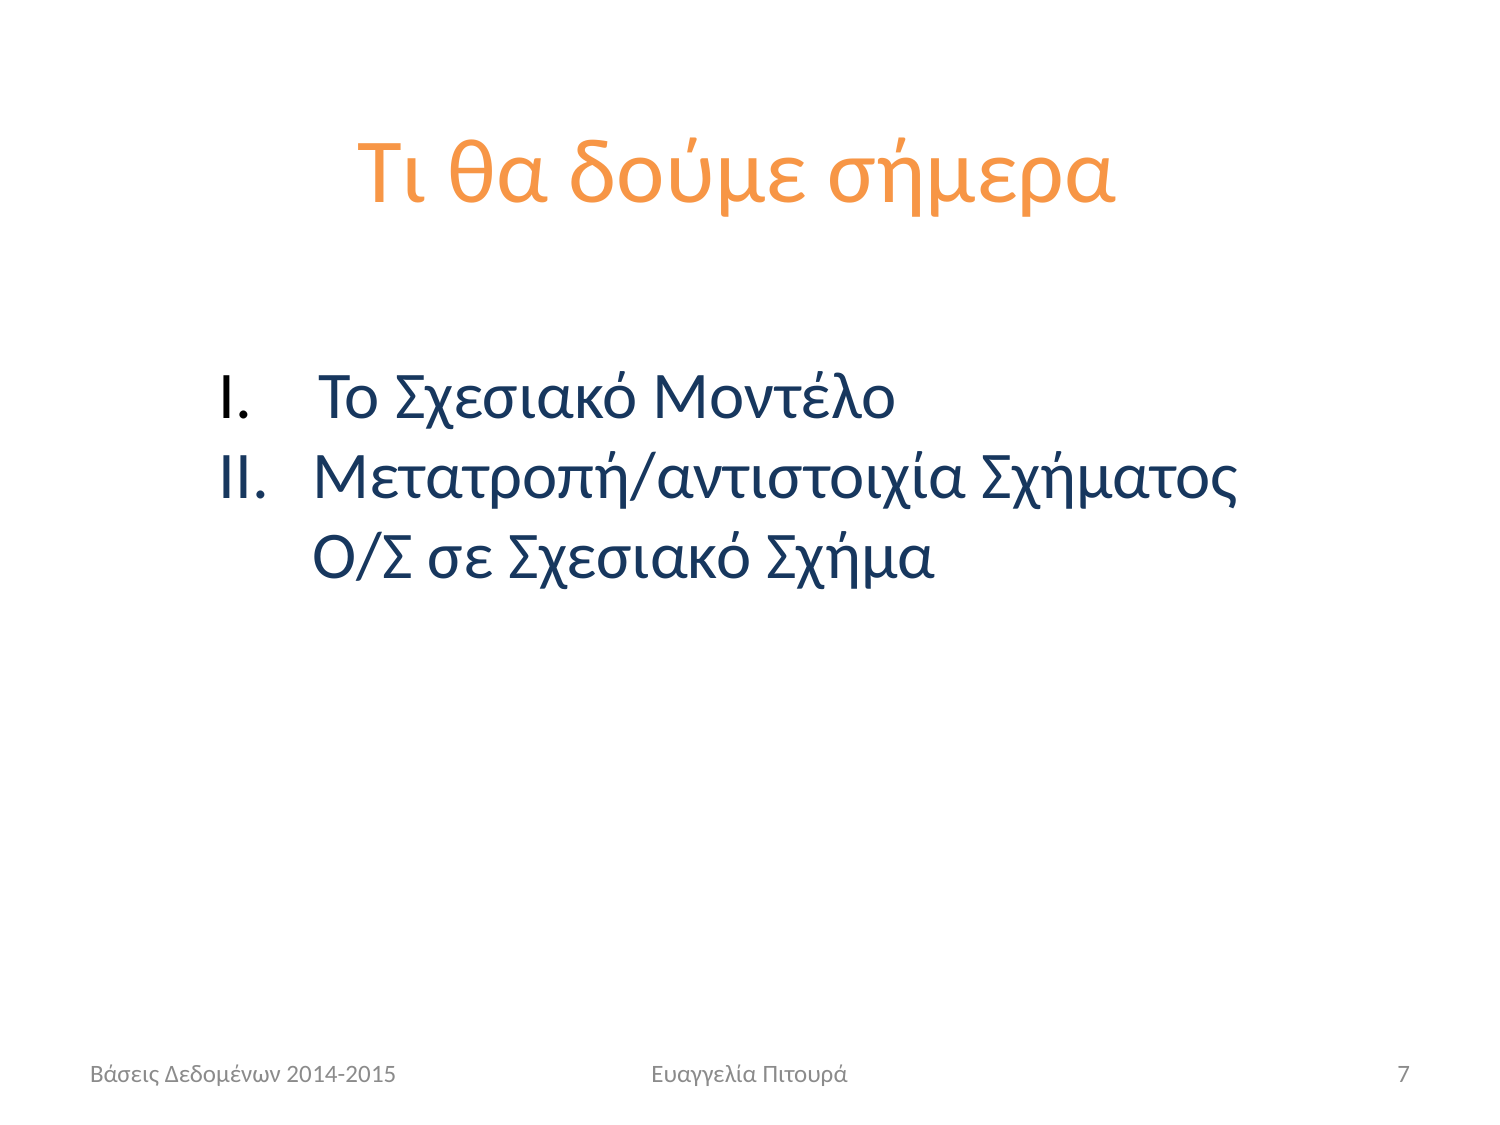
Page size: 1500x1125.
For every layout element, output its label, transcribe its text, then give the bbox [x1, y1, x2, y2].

text_box Το Σχεσιακό Μοντέλο Μετατροπή/αντιστοιχία Σχήματος Ο/Σ σε Σχεσιακό Σχήμα [128, 344, 1292, 599]
slide_number 7 [1074, 1042, 1425, 1103]
text_box Τι θα δούμε σήμερα [62, 72, 1413, 260]
footer Ευαγγελία Πιτουρά [512, 1042, 988, 1103]
slide_number Βάσεις Δεδομένων 2014-2015 [75, 1042, 425, 1103]
